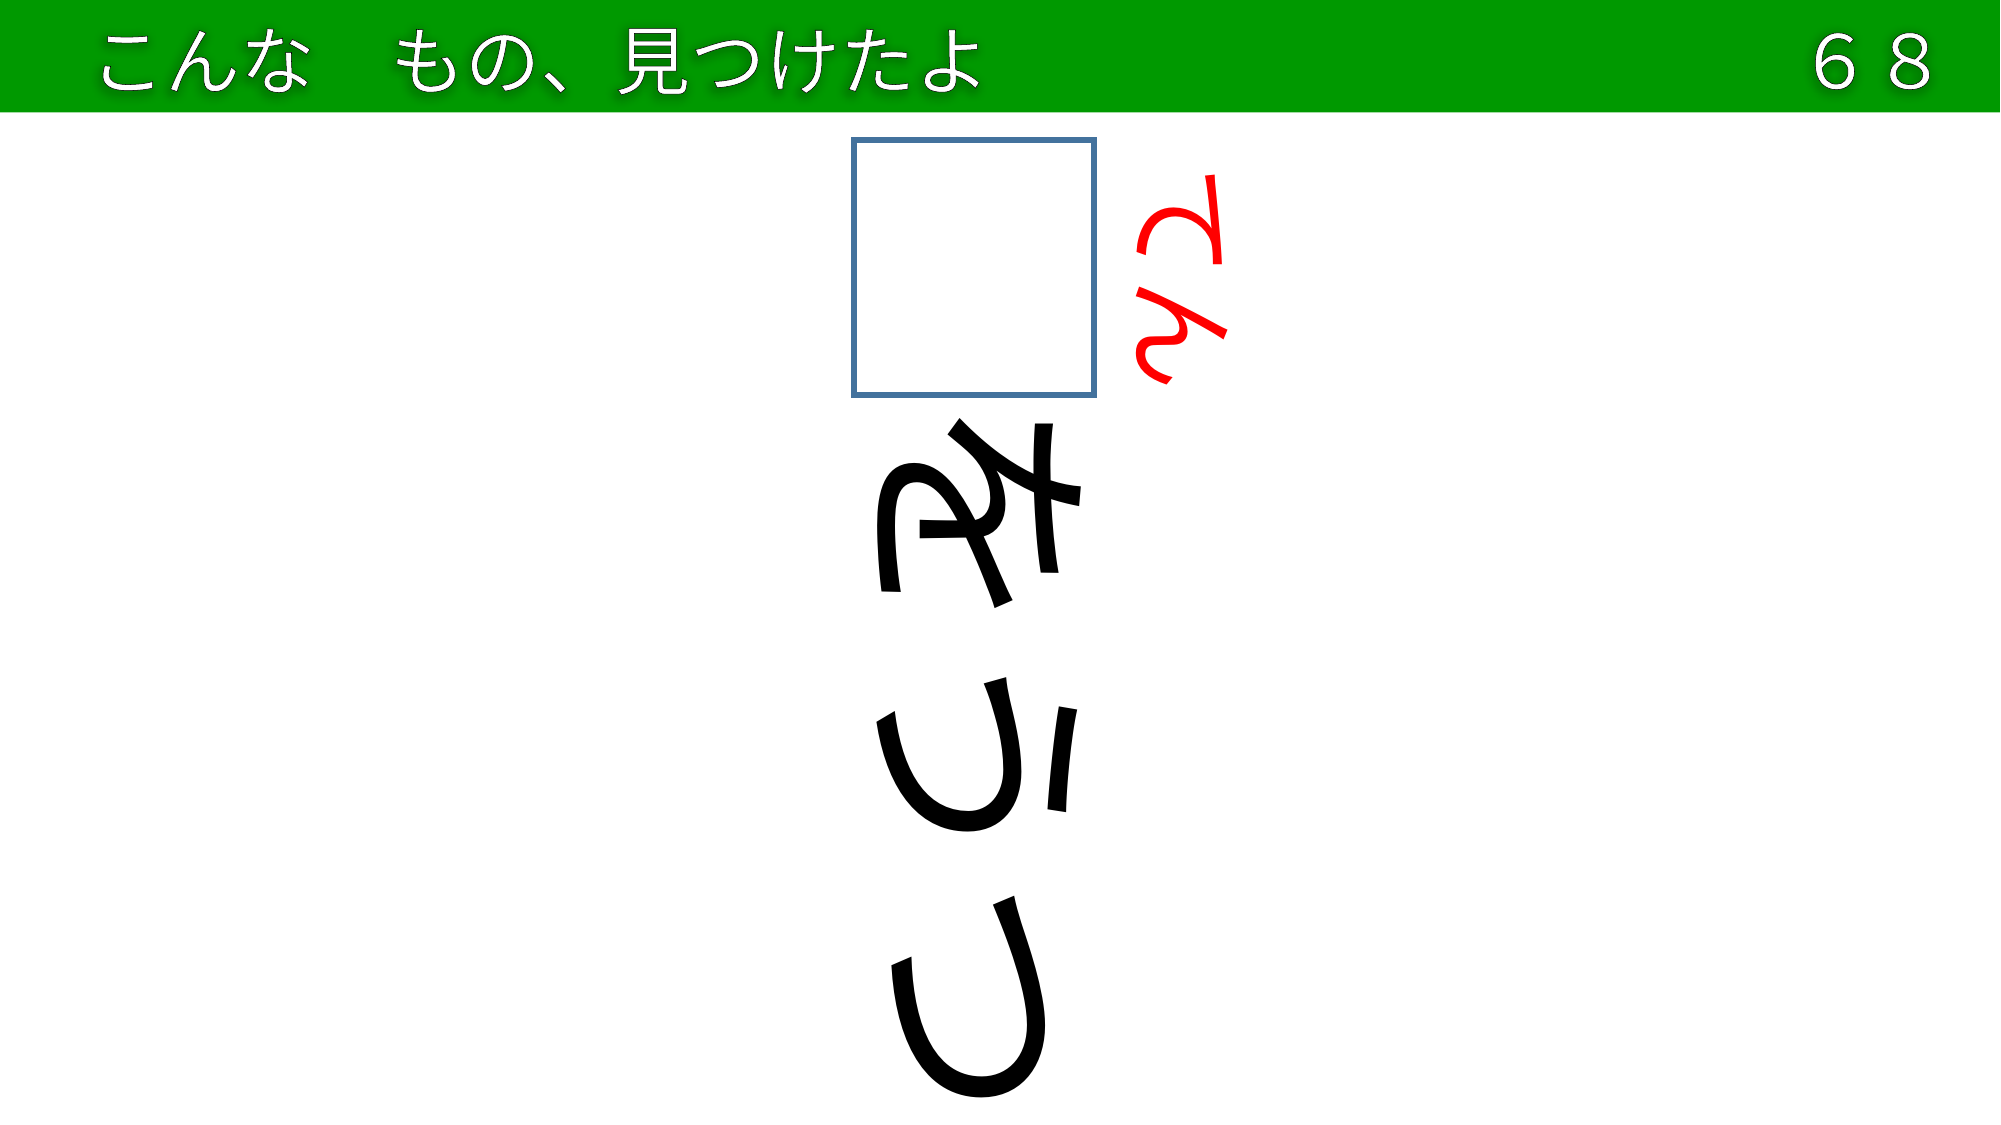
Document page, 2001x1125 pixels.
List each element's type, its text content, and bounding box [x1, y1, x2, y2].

text_box [0, 0, 2000, 113]
text_box ６８ [1782, 6, 1963, 112]
text_box こんな もの、見つけたよ [75, 6, 1020, 112]
text_box 点をうつ [813, 138, 1138, 1125]
text_box てん [1138, 150, 1261, 637]
text_box [853, 139, 1095, 396]
